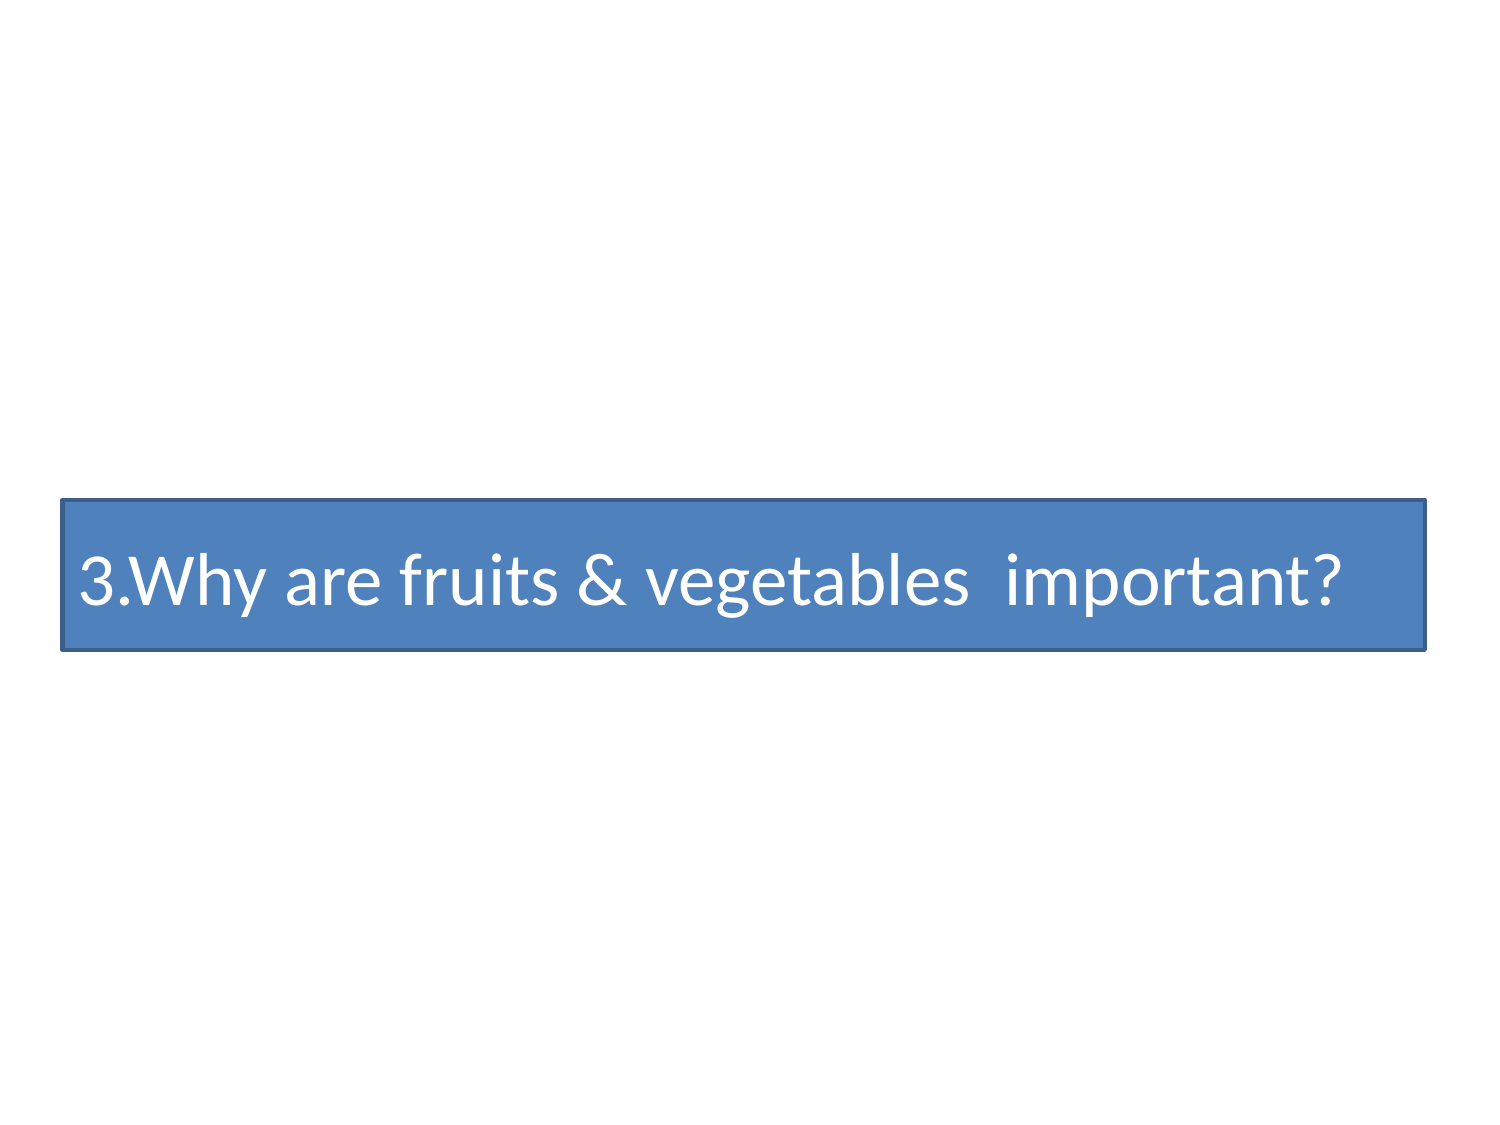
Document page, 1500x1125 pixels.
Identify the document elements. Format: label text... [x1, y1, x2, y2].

text_box 3.Why are fruits & vegetables important? [60, 498, 1427, 652]
